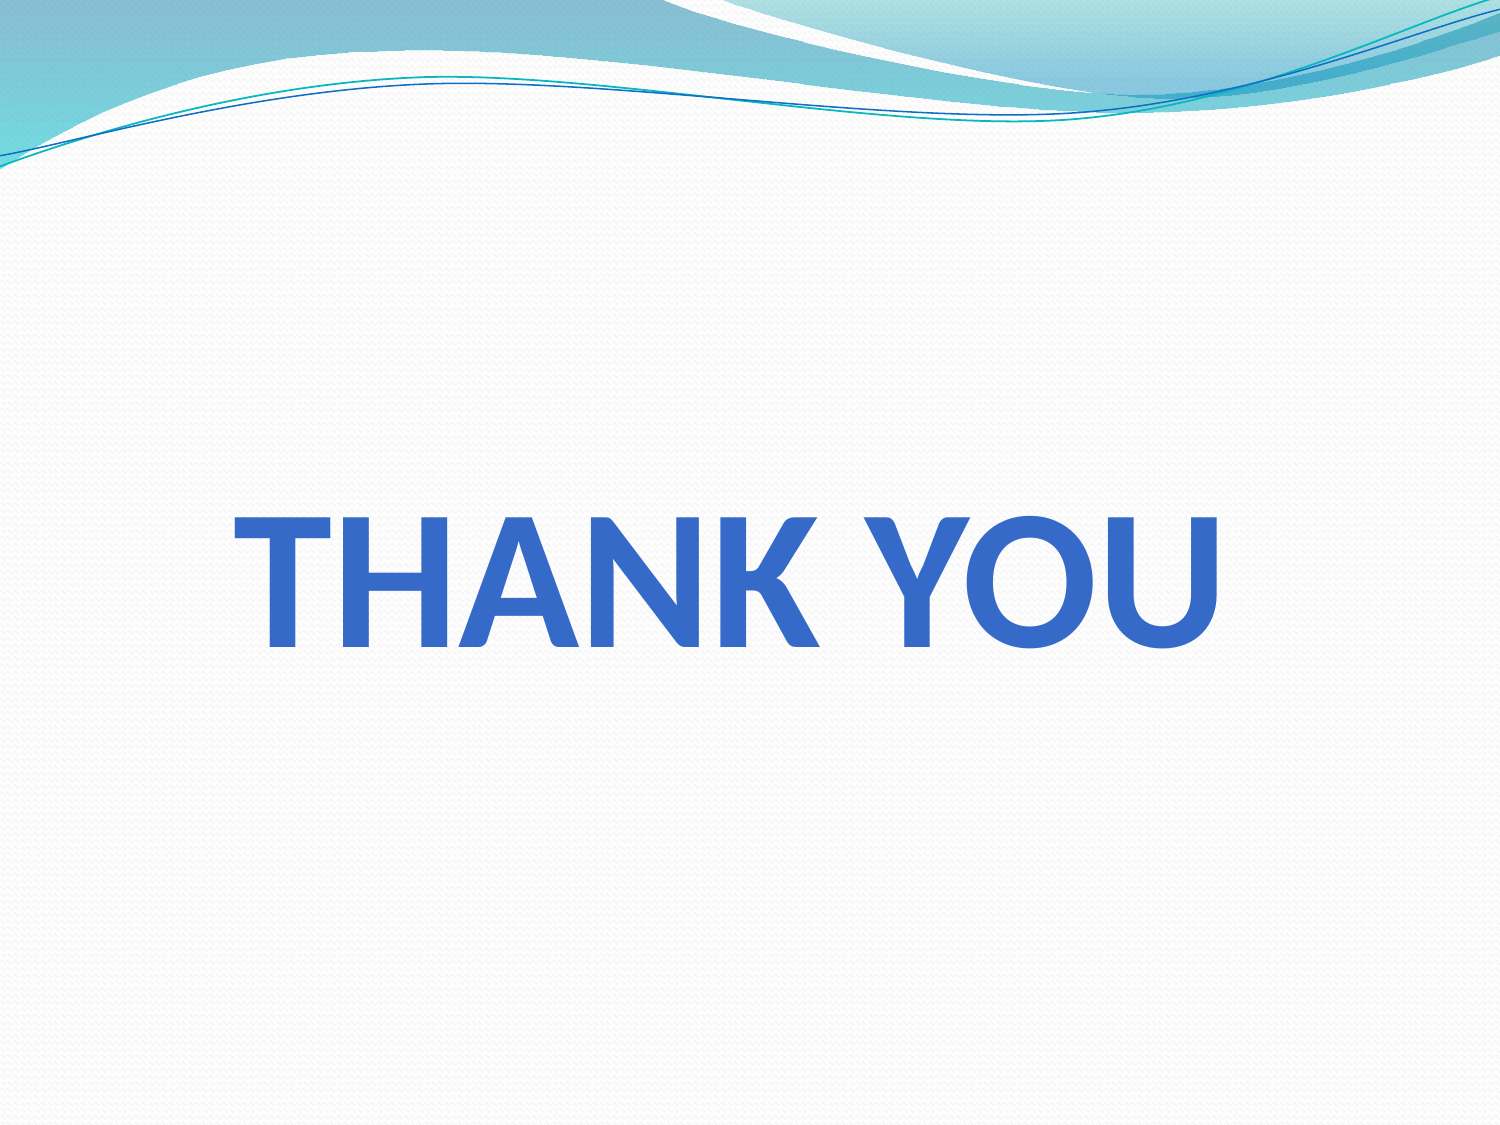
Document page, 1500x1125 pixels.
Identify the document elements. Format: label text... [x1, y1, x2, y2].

title Thank You [50, 312, 1413, 688]
